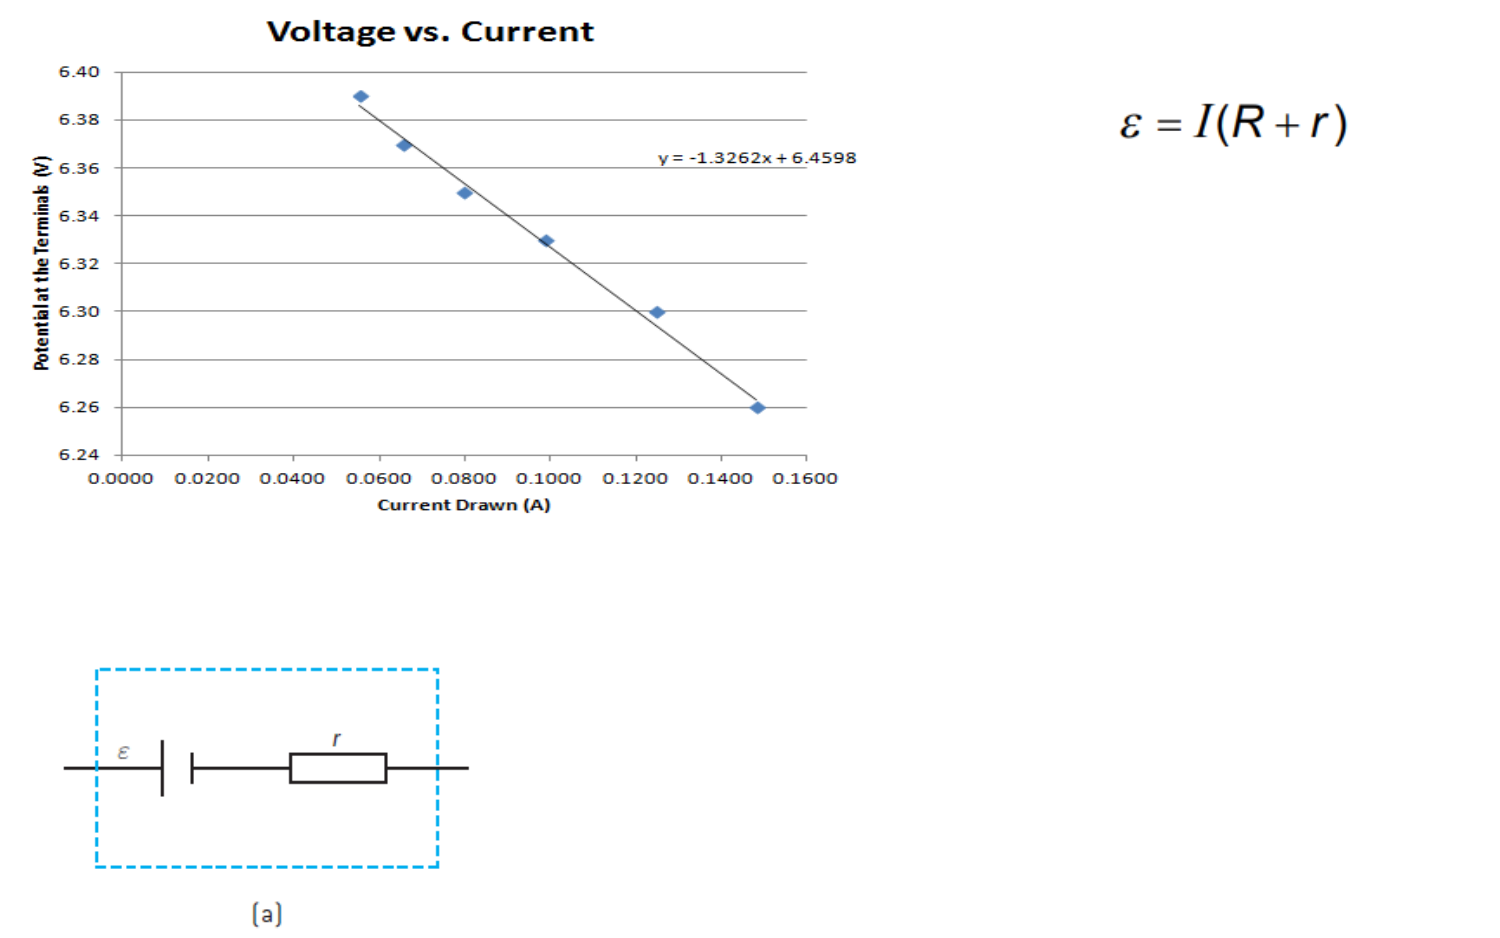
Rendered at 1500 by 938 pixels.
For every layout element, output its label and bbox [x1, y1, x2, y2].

picture [0, 0, 863, 533]
picture [1099, 68, 1399, 183]
picture [0, 607, 527, 938]
